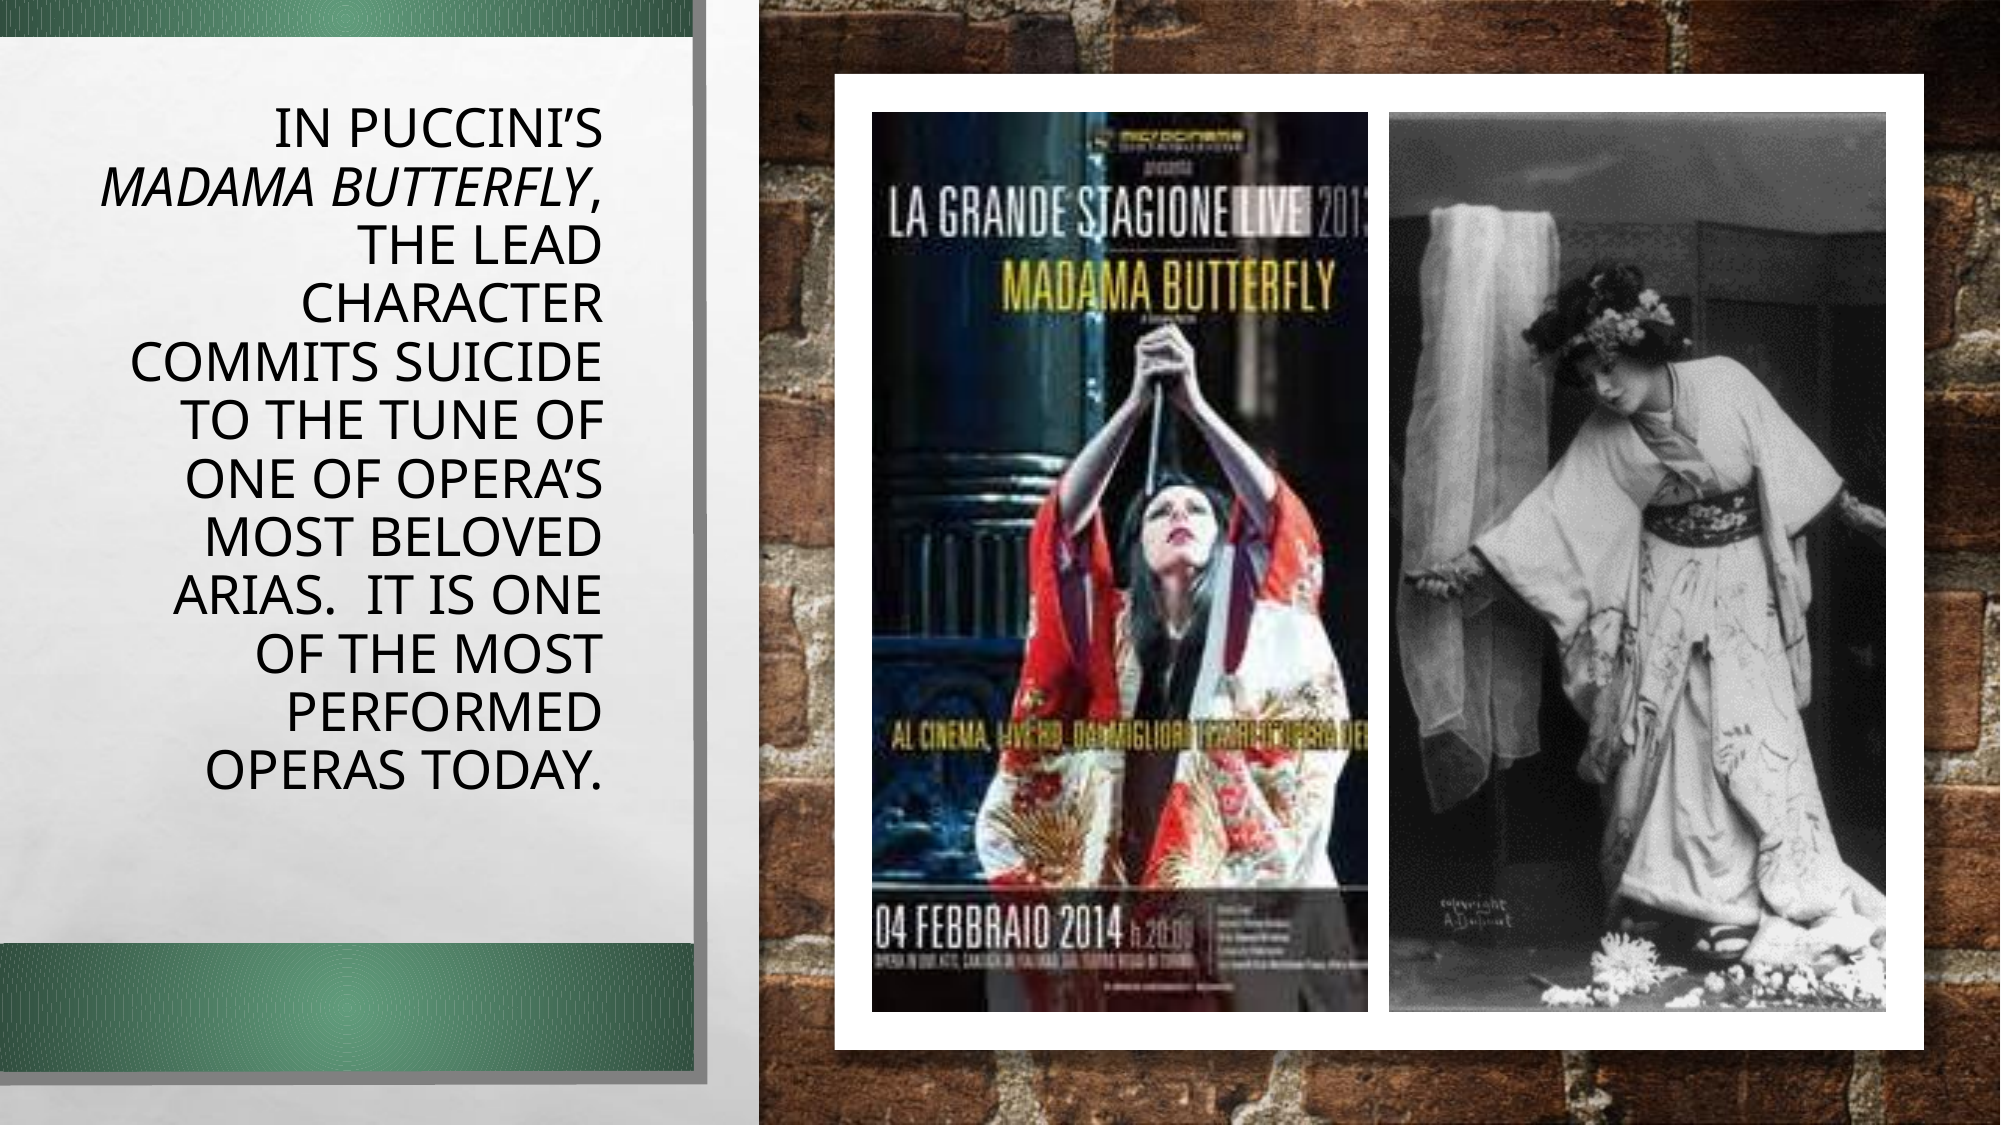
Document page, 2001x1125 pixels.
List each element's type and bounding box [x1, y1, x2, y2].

picture [0, 0, 2000, 1125]
list [1388, 111, 1886, 1012]
